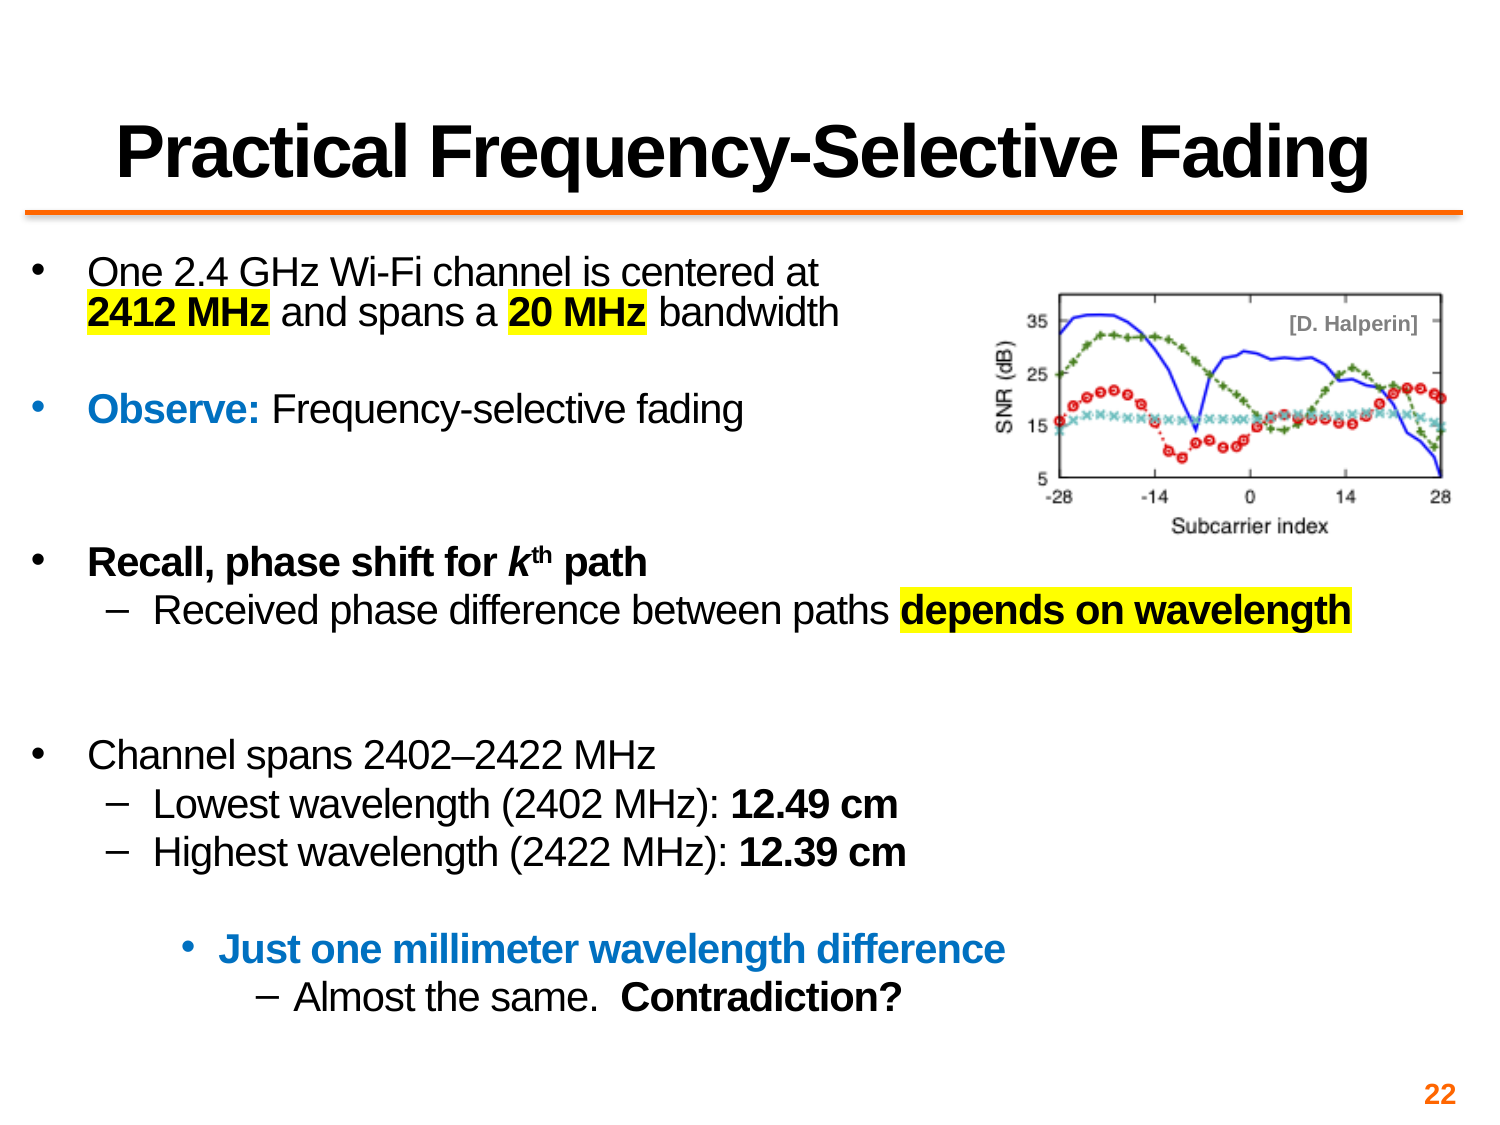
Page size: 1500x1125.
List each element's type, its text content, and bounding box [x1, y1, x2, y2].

title Practical Frequency-Selective Fading [24, 24, 1463, 201]
list One 2.4 GHz Wi-Fi channel is centered at 2412 MHz and spans a 20 MHz bandwidth Observe: Frequency-selective fading [24, 248, 987, 563]
picture [986, 282, 1463, 539]
slide_number 22 [1112, 1074, 1463, 1110]
